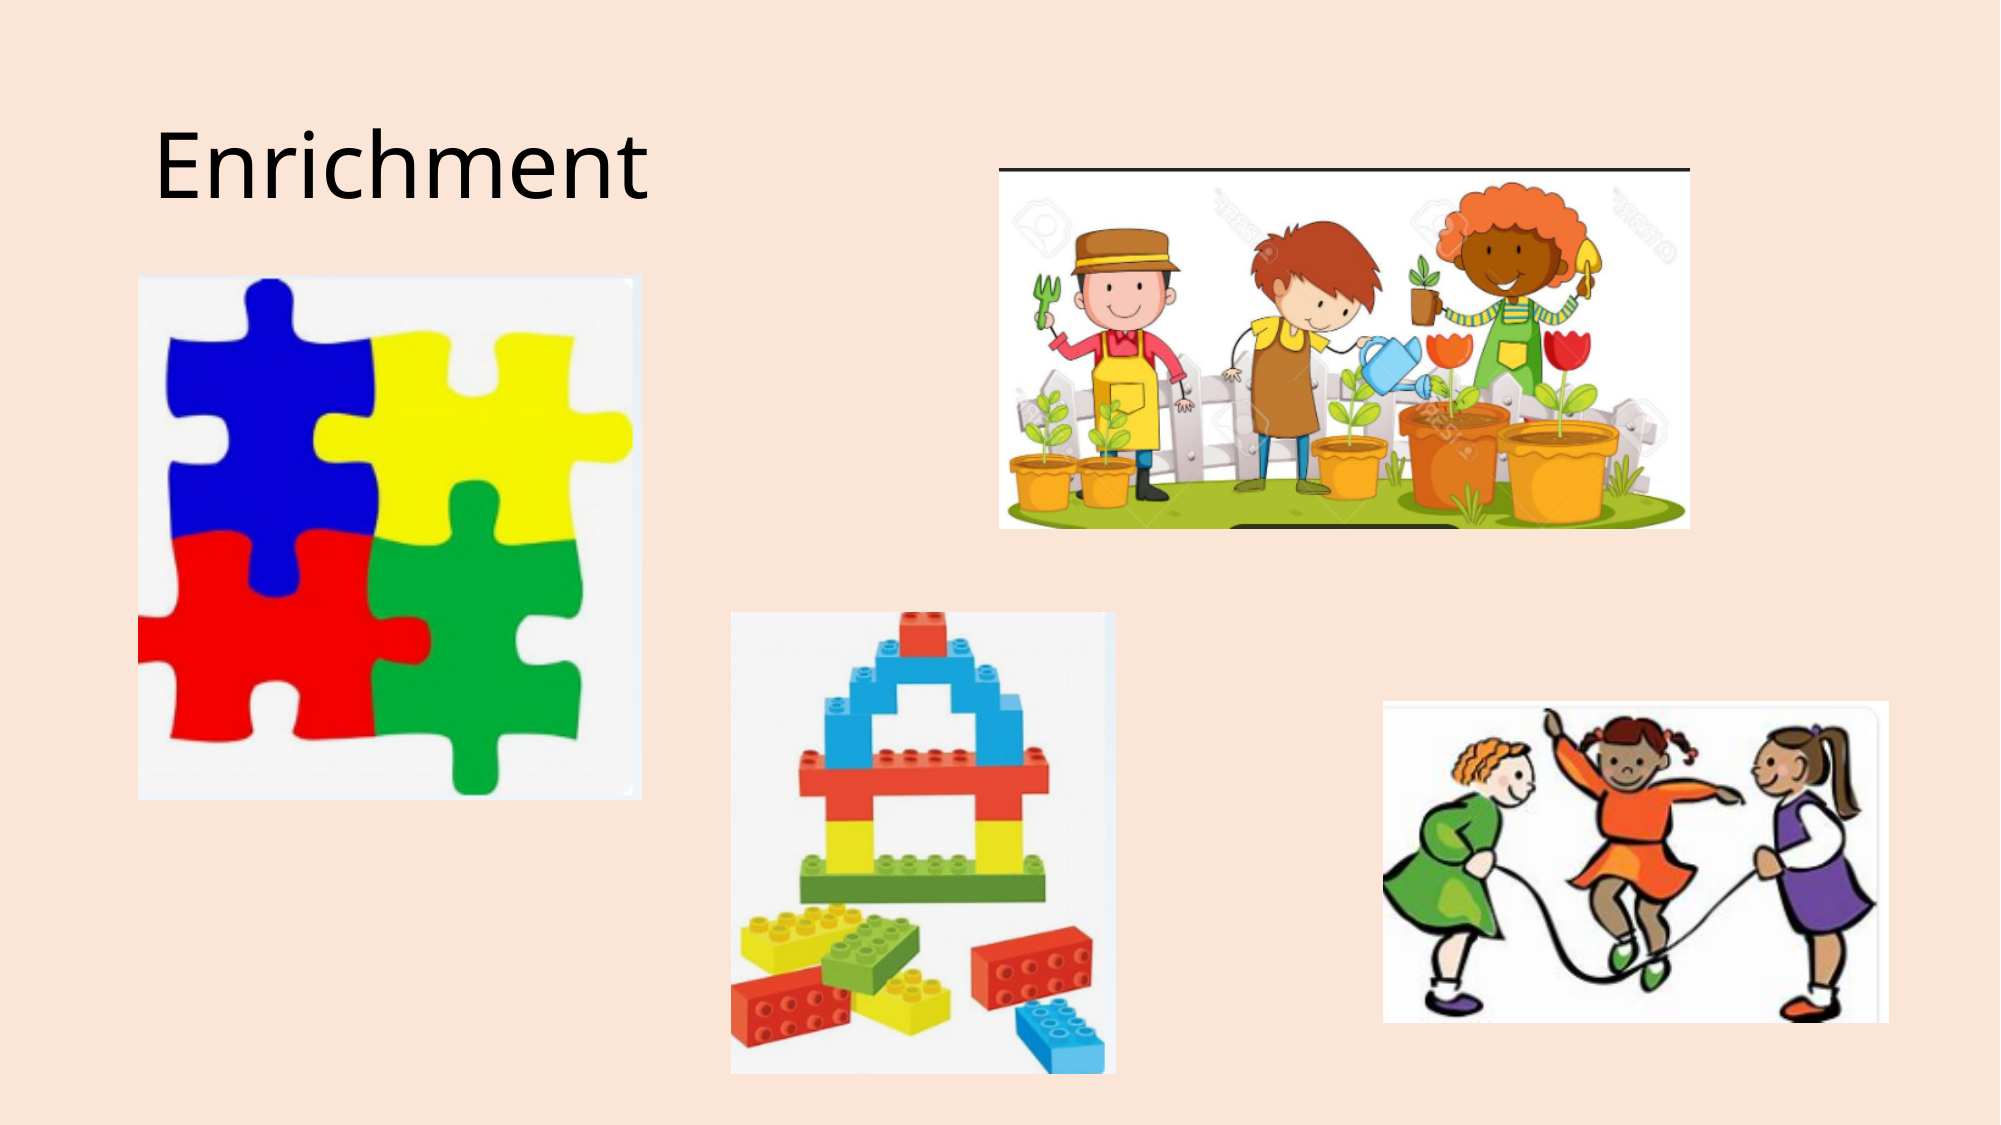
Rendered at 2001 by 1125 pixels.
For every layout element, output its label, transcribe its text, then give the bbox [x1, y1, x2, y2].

picture [1383, 701, 1889, 1023]
picture [731, 612, 1116, 1074]
picture [999, 168, 1690, 529]
picture [138, 275, 642, 800]
title Enrichment [137, 59, 1863, 278]
